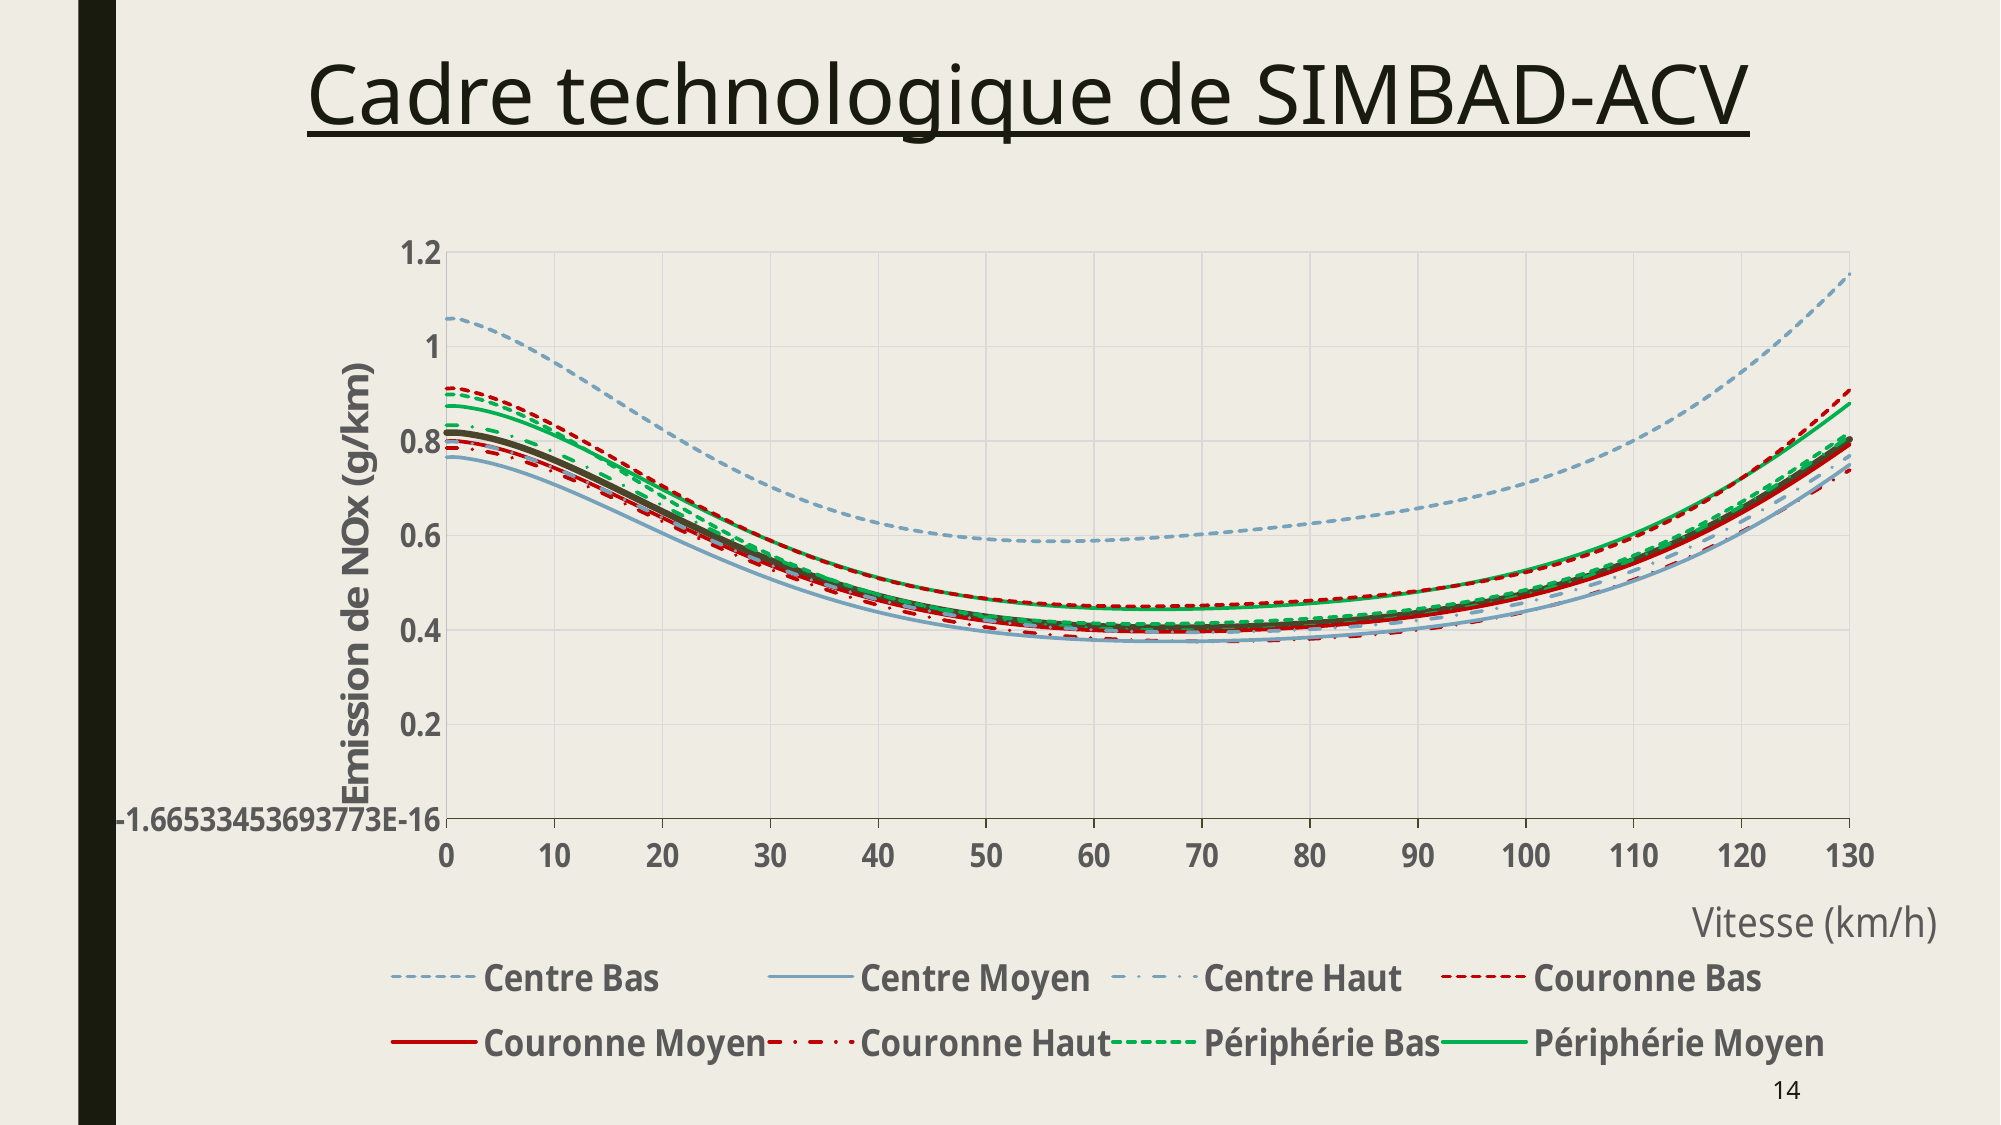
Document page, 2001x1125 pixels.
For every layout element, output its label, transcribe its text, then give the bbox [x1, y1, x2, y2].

chart [115, 217, 1945, 1092]
slide_number 14 [1553, 1092, 1816, 1125]
title Cadre technologique de SIMBAD-ACV [240, 46, 1816, 152]
